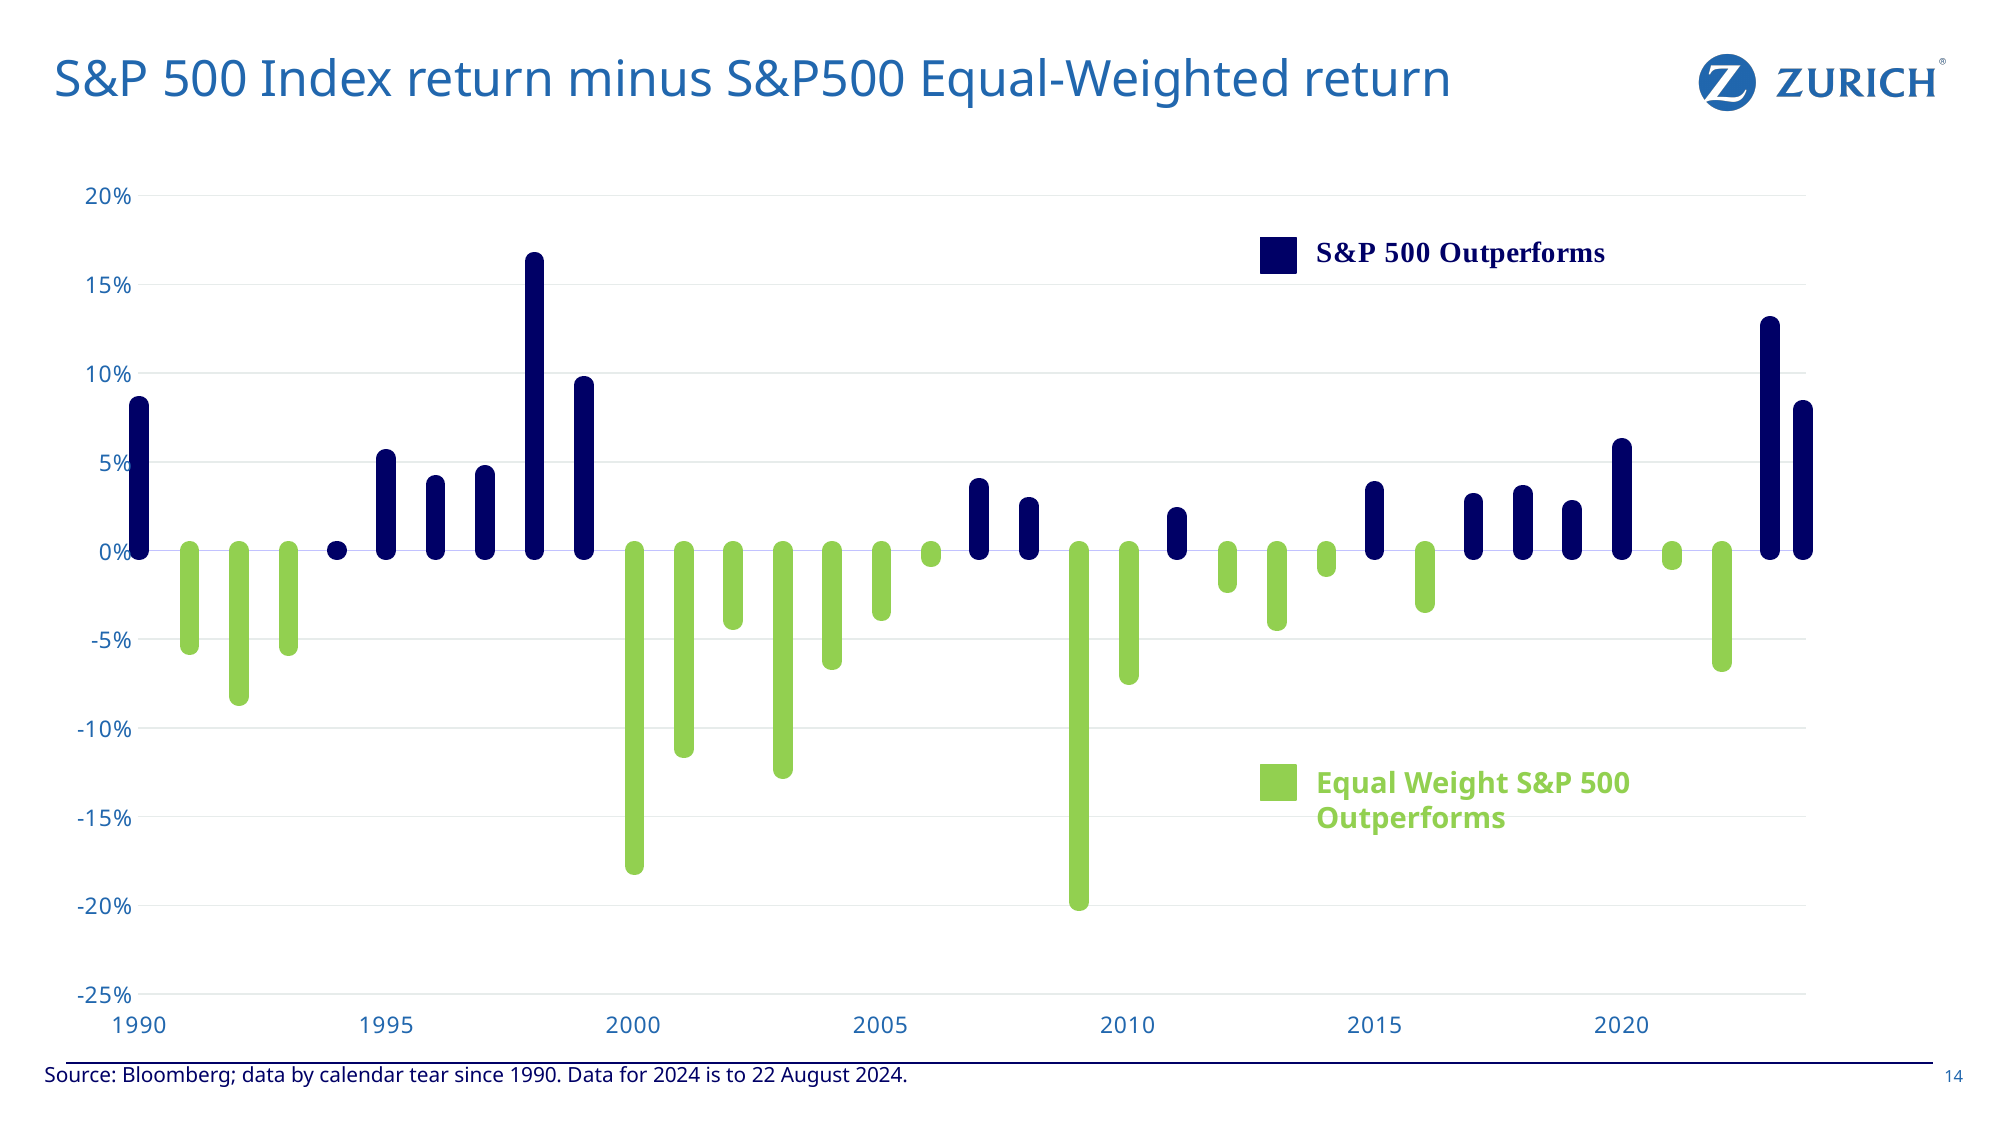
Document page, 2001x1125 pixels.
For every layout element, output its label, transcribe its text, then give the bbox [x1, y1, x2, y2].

picture [1671, 26, 1963, 139]
slide_number 14 [1944, 1065, 1976, 1099]
title S&P 500 Index return minus S&P500 Equal-Weighted return [54, 53, 1486, 117]
chart [54, 172, 1834, 1047]
text_box Source: Bloomberg; data by calendar tear since 1990. Data for 2024 is to 22 August 2024. [44, 1026, 1774, 1087]
